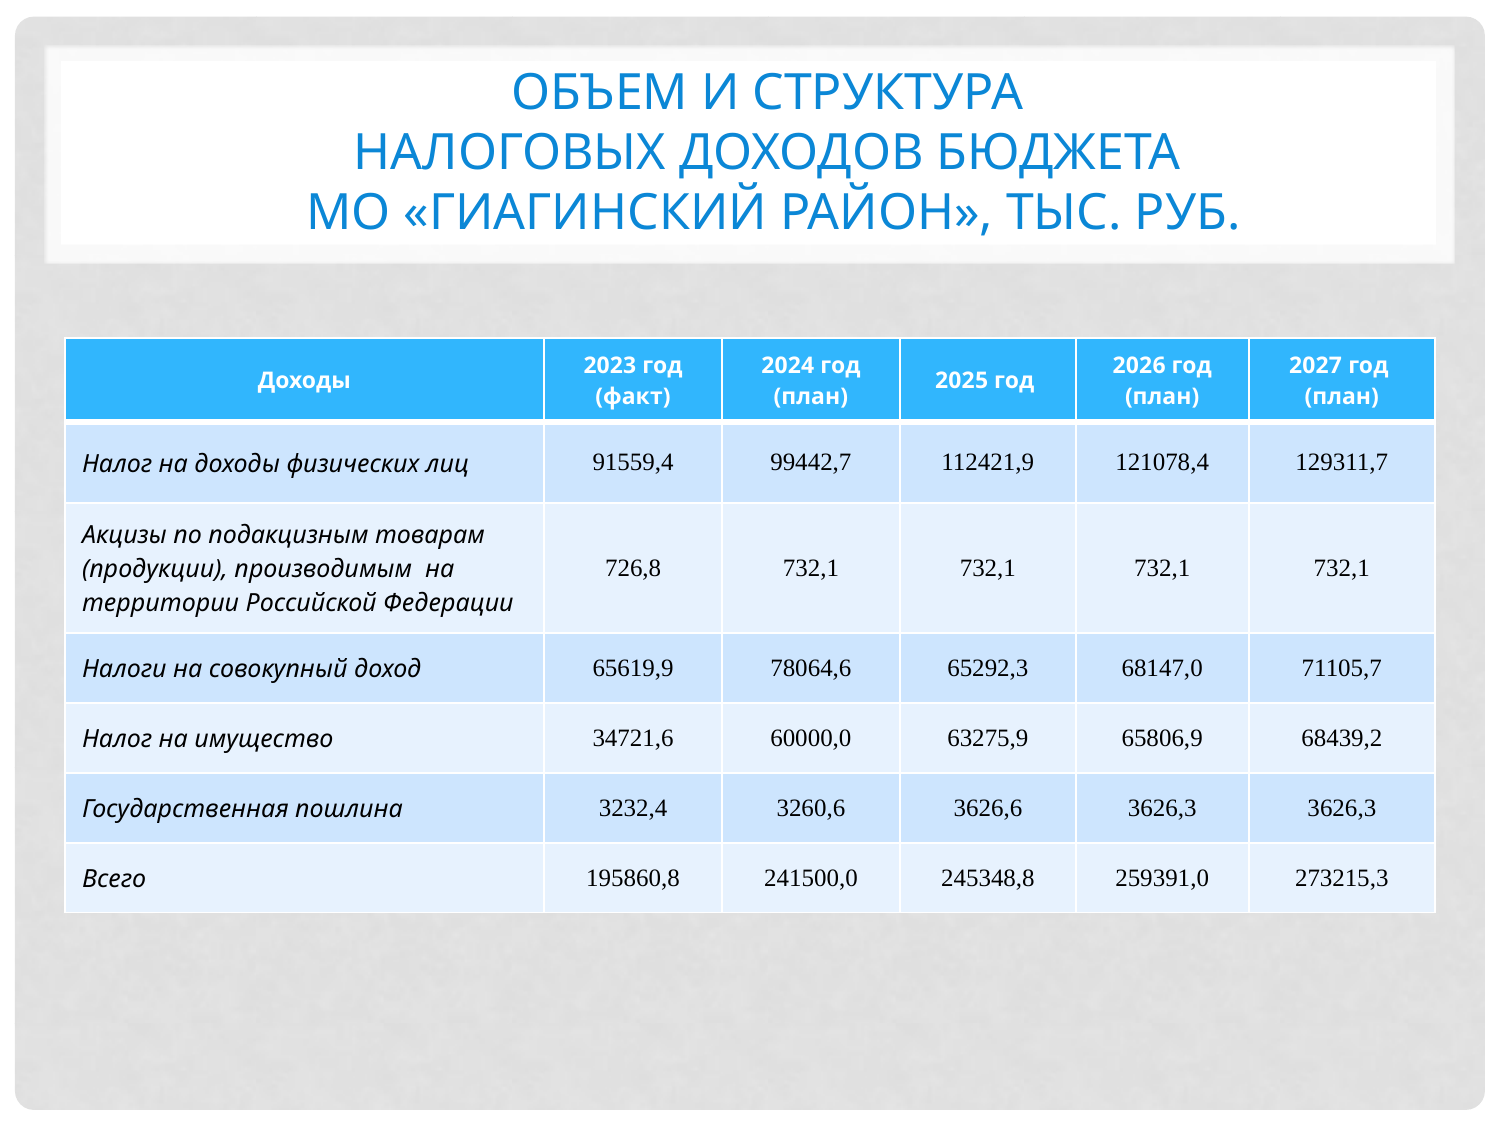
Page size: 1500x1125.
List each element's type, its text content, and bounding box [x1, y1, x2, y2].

table_header 2025 год [901, 339, 1075, 419]
table_cell 91559,4 [545, 425, 721, 502]
table_cell 3626,3 [1077, 774, 1248, 842]
table_cell 732,1 [1250, 504, 1434, 632]
table_cell Государственная пошлина [66, 774, 543, 842]
table_cell 99442,7 [723, 425, 899, 502]
table_cell 65619,9 [545, 634, 721, 702]
table_cell 63275,9 [901, 704, 1075, 772]
table_cell Акцизы по подакцизным товарам (продукции), производимым на территории Российской Федерации [66, 504, 543, 632]
table_cell Налог на доходы физических лиц [66, 425, 543, 502]
table_cell 241500,0 [723, 844, 899, 912]
table_cell 273215,3 [1250, 844, 1434, 912]
table_cell 195860,8 [545, 844, 721, 912]
table_cell 732,1 [1077, 504, 1248, 632]
table_cell 259391,0 [1077, 844, 1248, 912]
table_header 2024 год (план) [723, 339, 899, 419]
table_header 2026 год (план) [1077, 339, 1248, 419]
table_cell 245348,8 [901, 844, 1075, 912]
table_cell 71105,7 [1250, 634, 1434, 702]
table_cell Всего [66, 844, 543, 912]
table_cell 3232,4 [545, 774, 721, 842]
table_header 2027 год (план) [1250, 339, 1434, 419]
table_header Доходы [66, 339, 543, 419]
table_cell 726,8 [545, 504, 721, 632]
table_cell 68439,2 [1250, 704, 1434, 772]
table_cell 68147,0 [1077, 634, 1248, 702]
table_cell 60000,0 [723, 704, 899, 772]
table_cell 34721,6 [545, 704, 721, 772]
table_cell 3626,6 [901, 774, 1075, 842]
table_cell 732,1 [723, 504, 899, 632]
table_cell Налоги на совокупный доход [66, 634, 543, 702]
table_cell 129311,7 [1250, 425, 1434, 502]
table_cell 65292,3 [901, 634, 1075, 702]
table_cell 65806,9 [1077, 704, 1248, 772]
table_cell 121078,4 [1077, 425, 1248, 502]
table_header 2023 год (факт) [545, 339, 721, 419]
title Объем и структура налоговых доходов бюджета МО «Гиагинский район», тыс. руб. [76, 66, 1471, 232]
table_cell Налог на имущество [66, 704, 543, 772]
table_cell 3626,3 [1250, 774, 1434, 842]
table_cell 112421,9 [901, 425, 1075, 502]
table_cell 78064,6 [723, 634, 899, 702]
table_cell 3260,6 [723, 774, 899, 842]
table_cell 732,1 [901, 504, 1075, 632]
